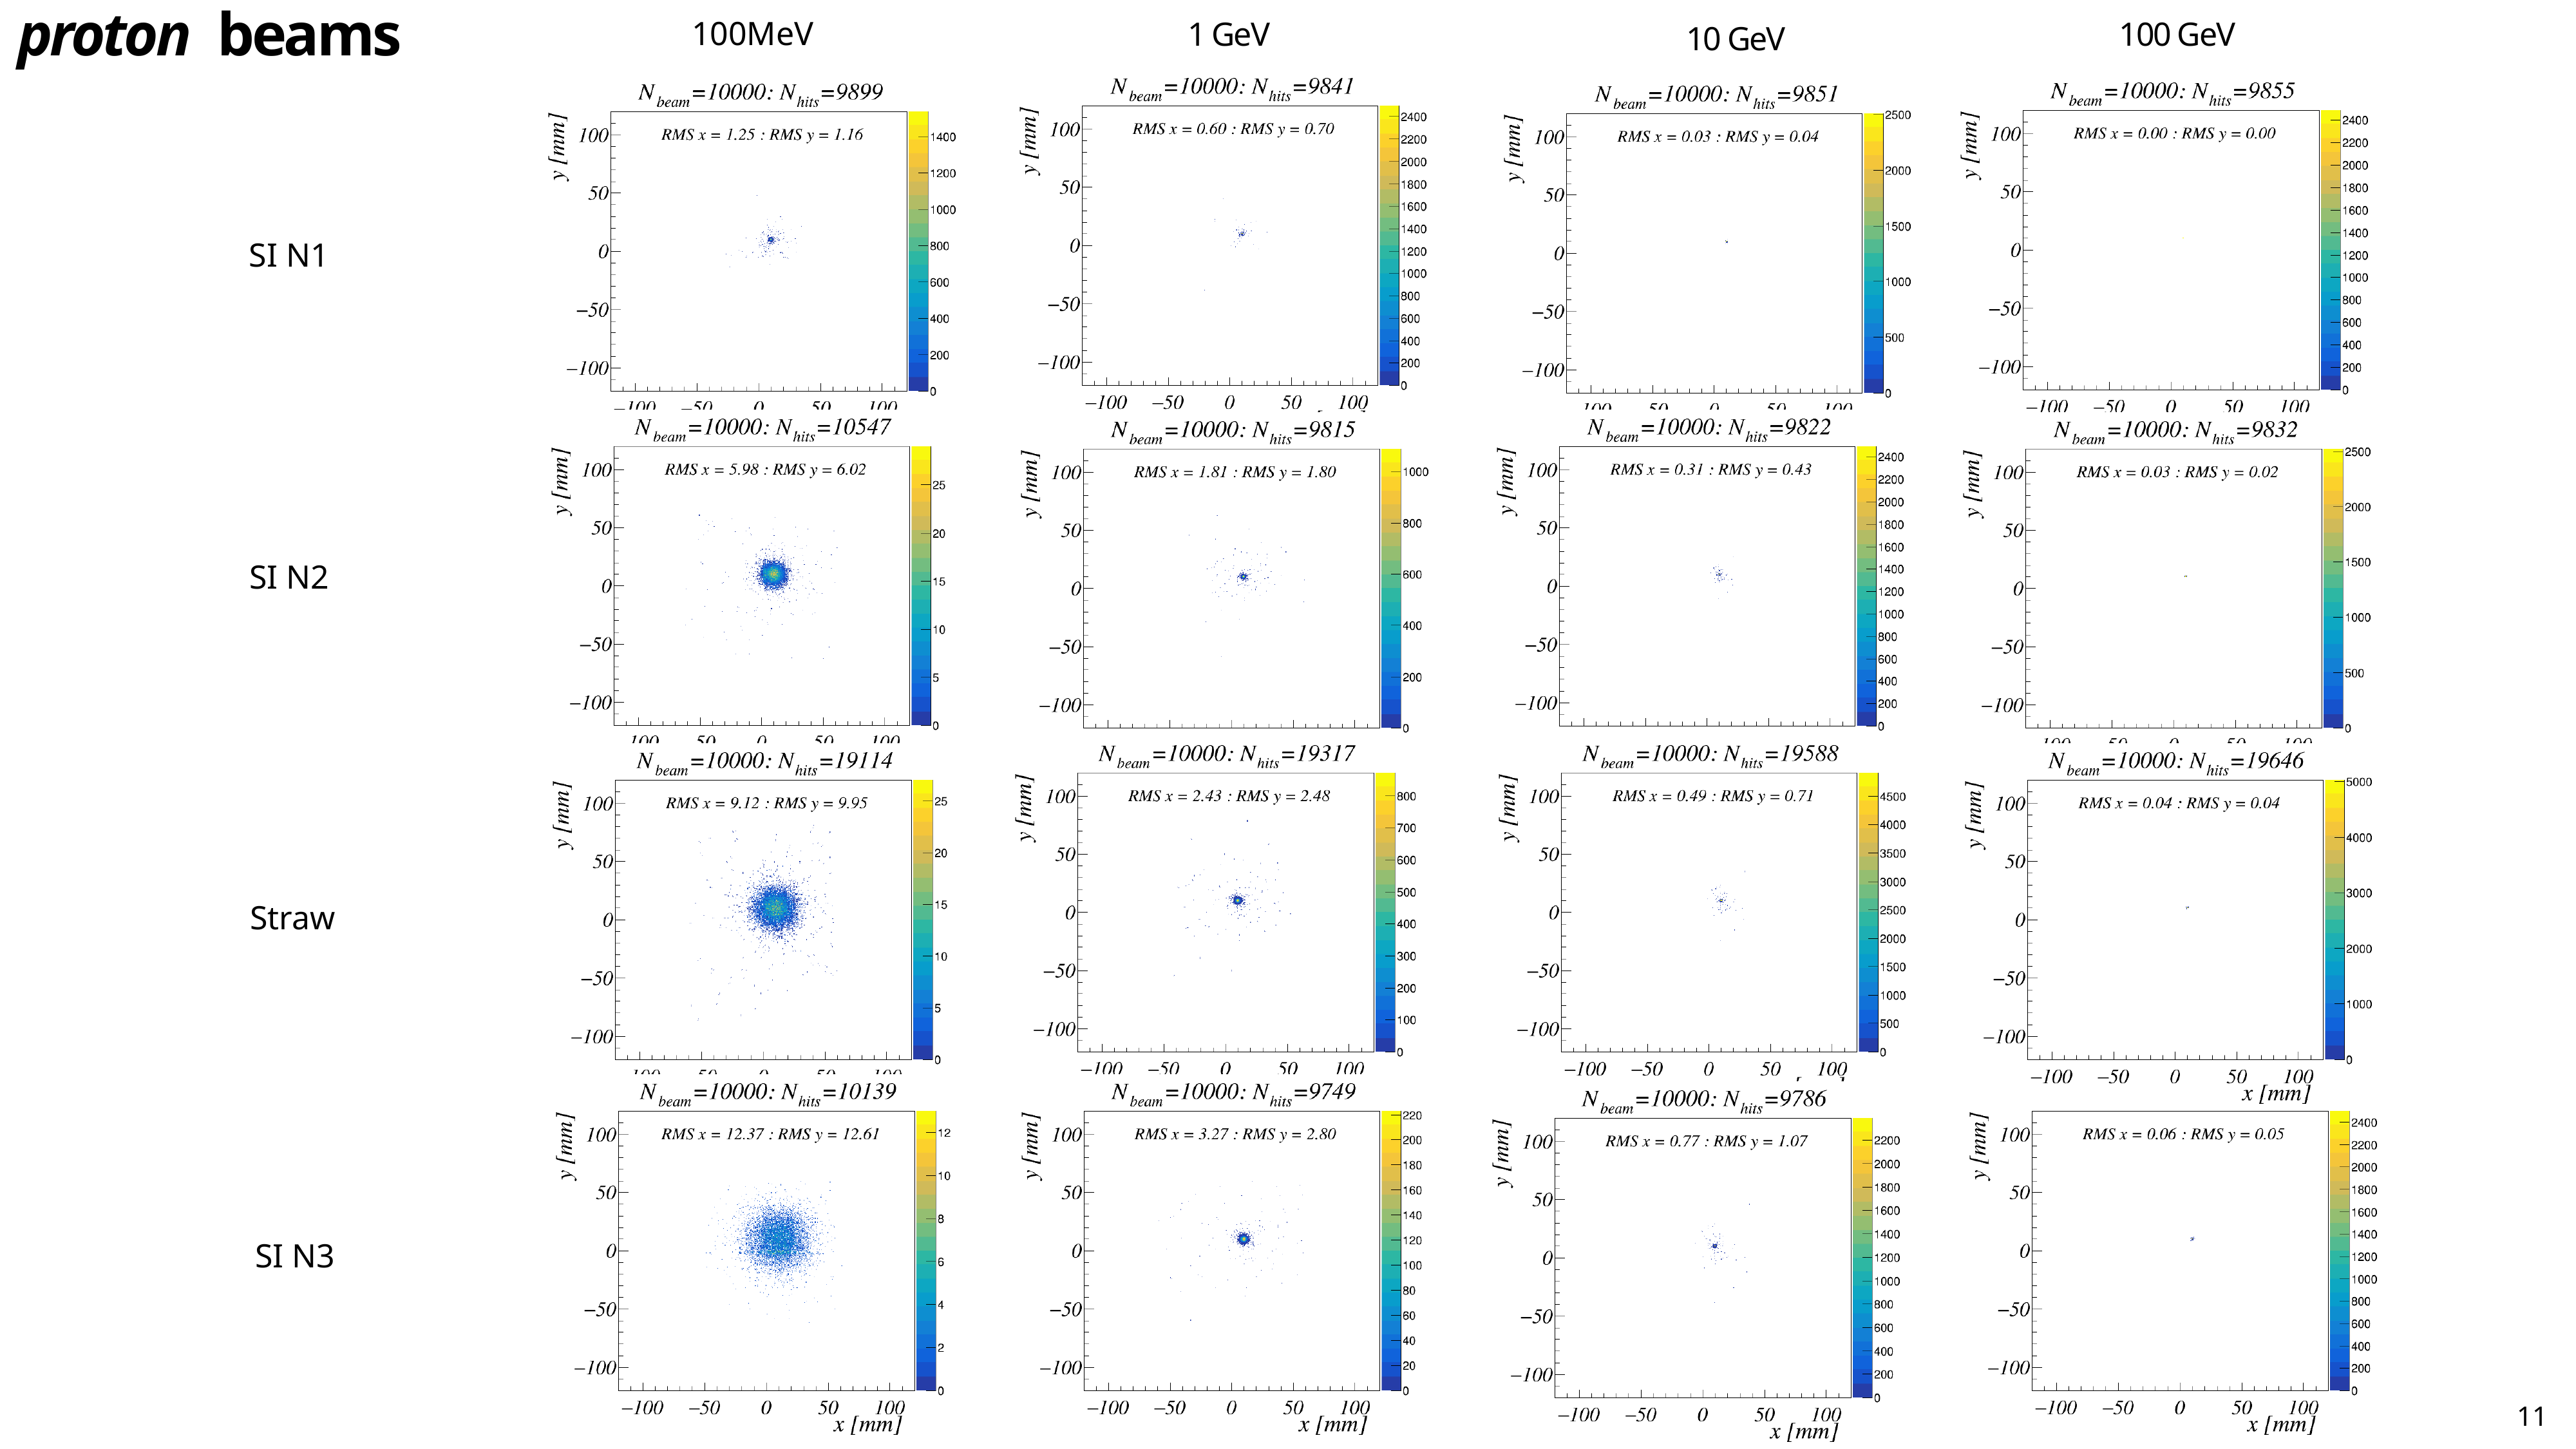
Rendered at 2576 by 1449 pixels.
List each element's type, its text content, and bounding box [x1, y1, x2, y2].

text_box 11 [2511, 1394, 2576, 1449]
text_box 1 GeV [1182, 13, 1343, 69]
text_box SI N2 [244, 556, 335, 601]
picture [1481, 77, 1917, 1448]
text_box Straw [245, 896, 341, 942]
picture [1004, 69, 1434, 1441]
text_box SI N3 [250, 1235, 340, 1280]
text_box 100MeV [687, 13, 819, 58]
picture [537, 75, 969, 1441]
text_box 10 GeV [1680, 13, 1842, 73]
title proton beams [0, 5, 435, 112]
text_box 100 GeV [2114, 13, 2394, 76]
picture [1949, 73, 2382, 1441]
text_box SI N1 [244, 234, 408, 279]
